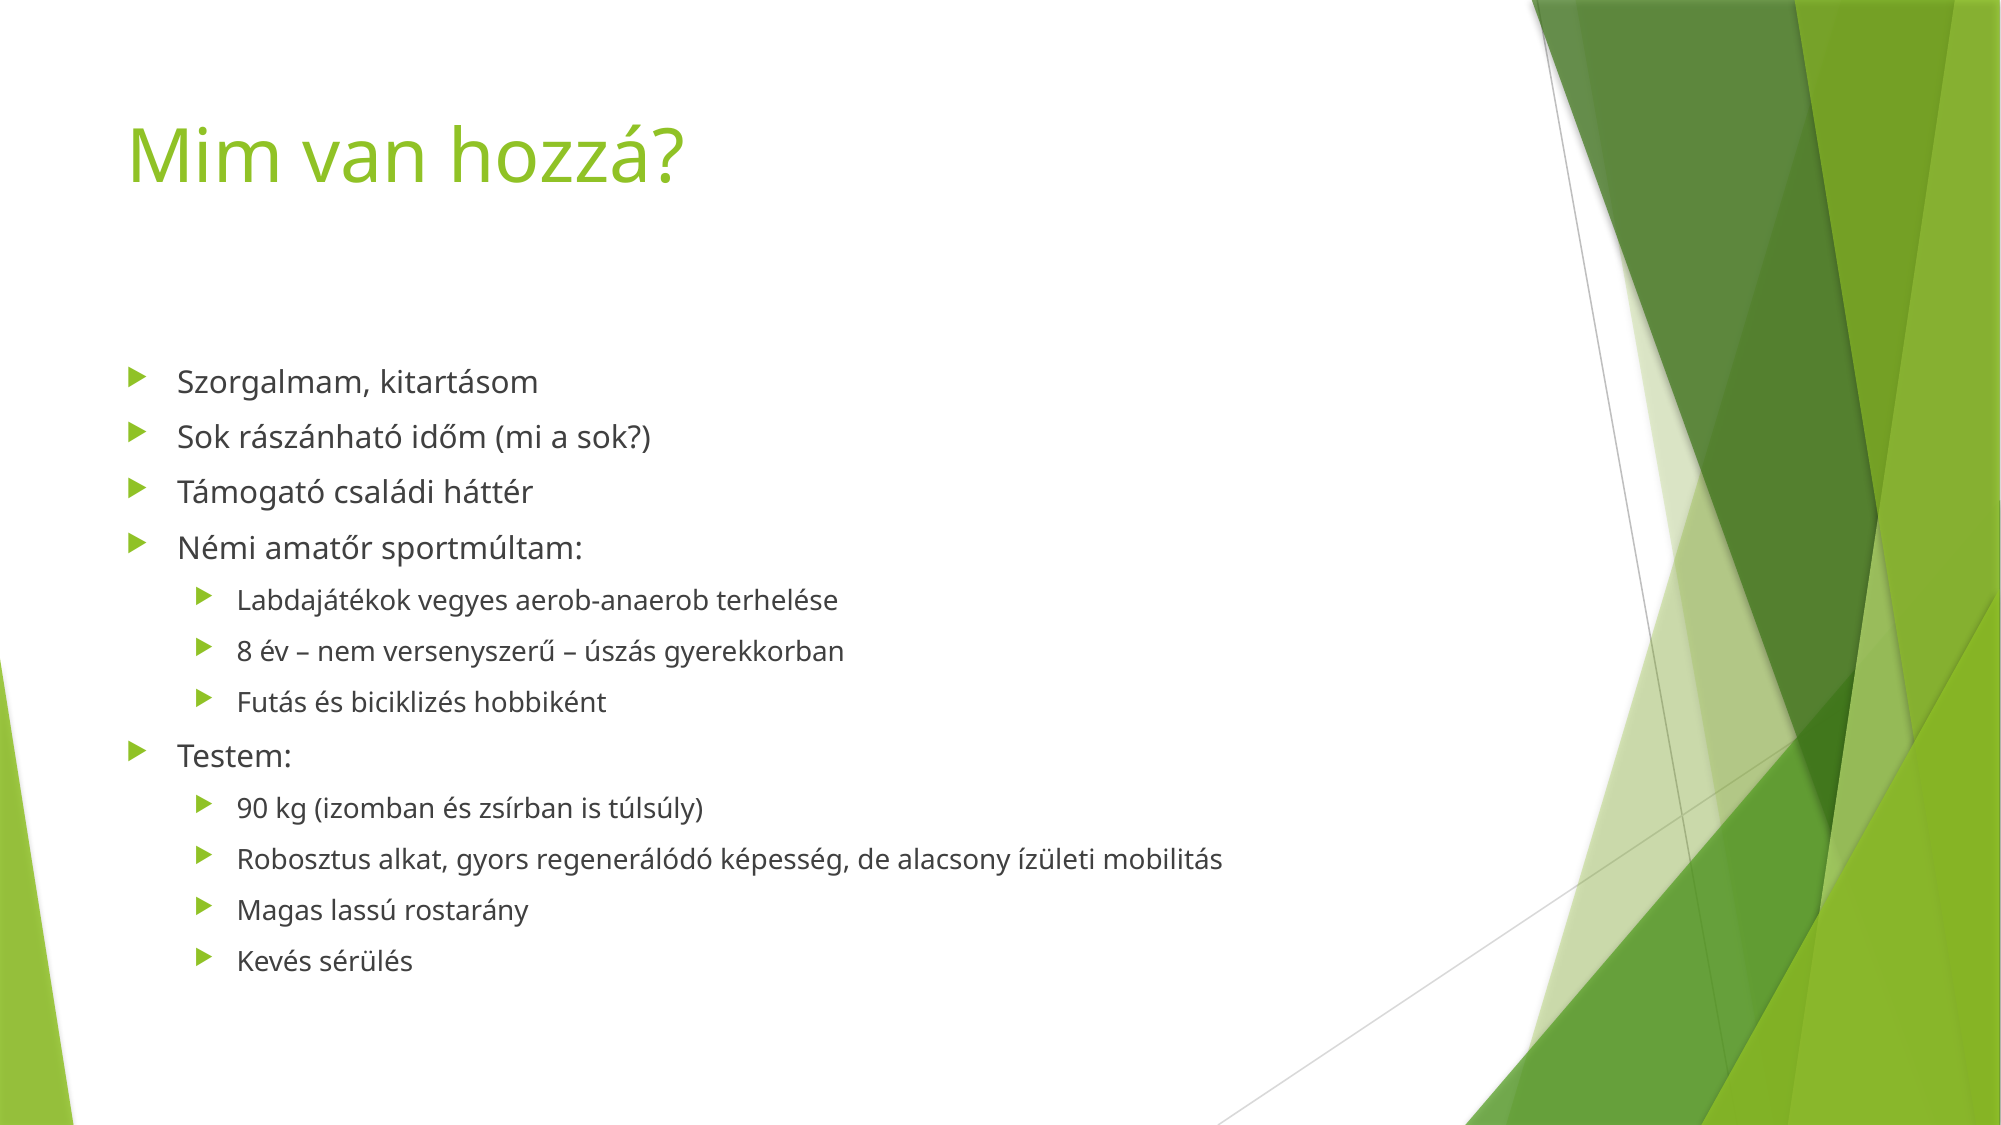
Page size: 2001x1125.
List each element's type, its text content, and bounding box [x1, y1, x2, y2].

title Mim van hozzá? [111, 99, 1522, 317]
list Szorgalmam, kitartásom Sok rászánható időm (mi a sok?) Támogató családi háttér Némi amatőr sportmúltam: Labdajátékok vegyes aerob-anaerob terhelése 8 év – nem versenyszerű – úszás gyerekkorban Futás és biciklizés hobbiként Testem: 90 kg (izomban és zsírban is túlsúly) Robosztus alkat, gyors regenerálódó képesség, de alacsony ízületi mobilitás Magas lassú rostarány Kevés sérülés [111, 354, 1522, 992]
